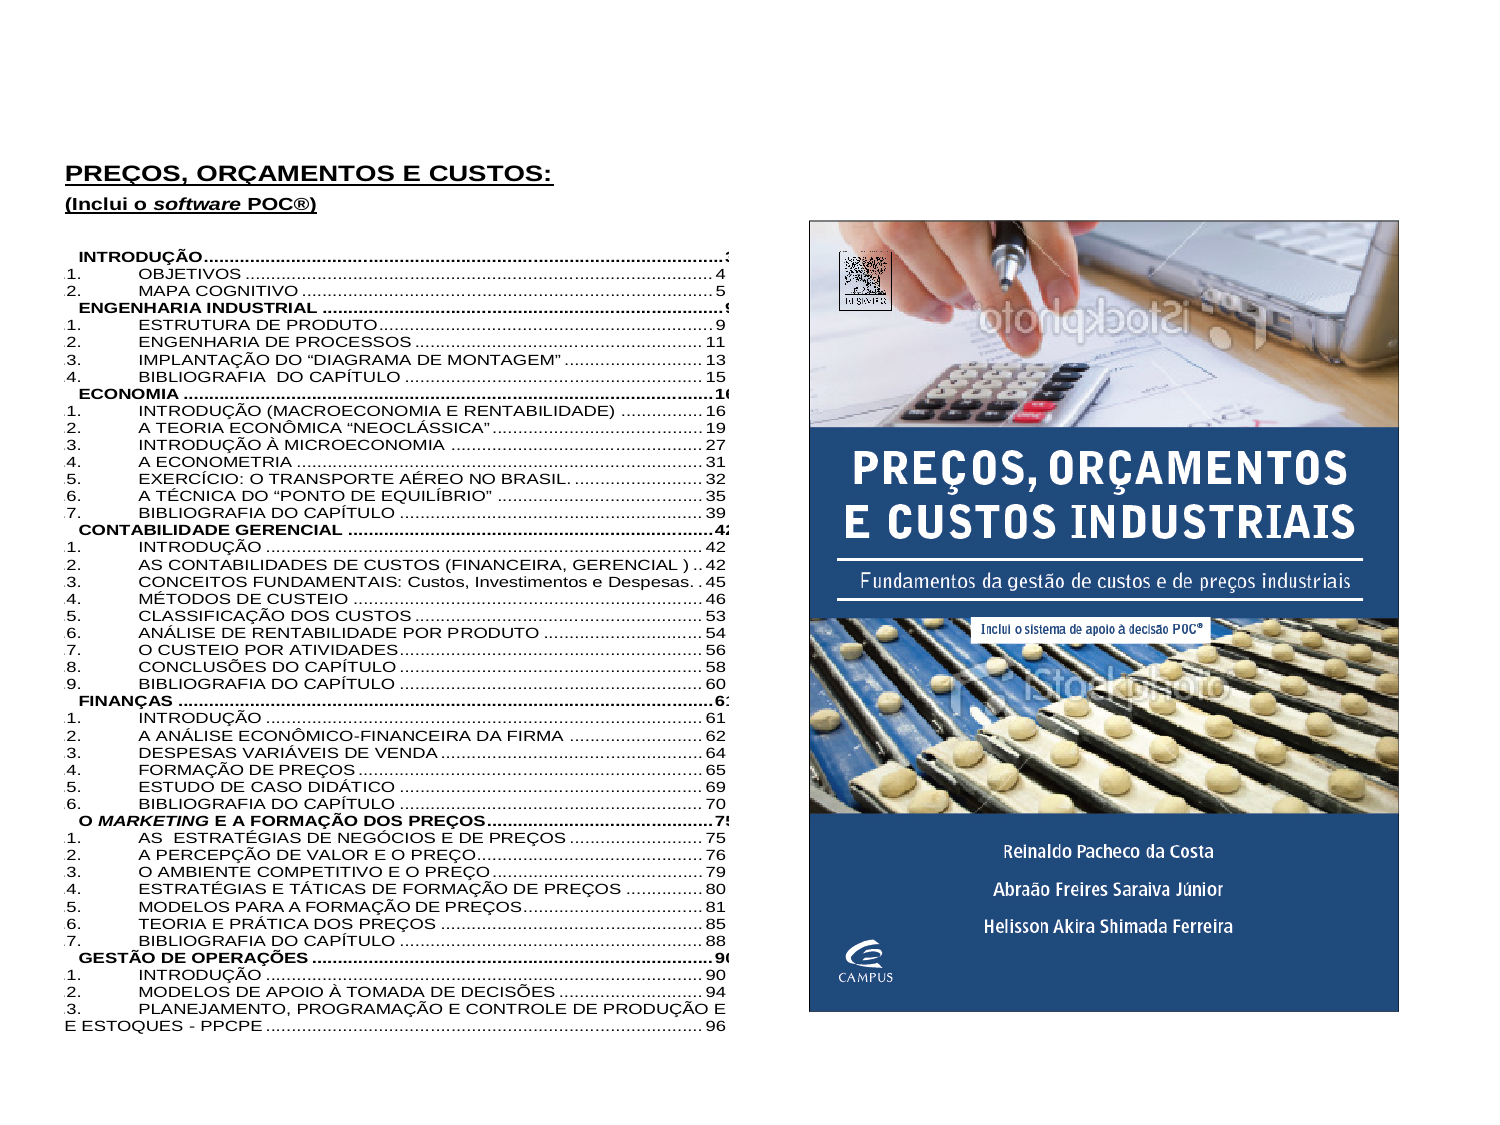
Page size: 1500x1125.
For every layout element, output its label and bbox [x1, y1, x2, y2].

picture [808, 219, 1400, 1012]
picture [64, 160, 730, 1036]
